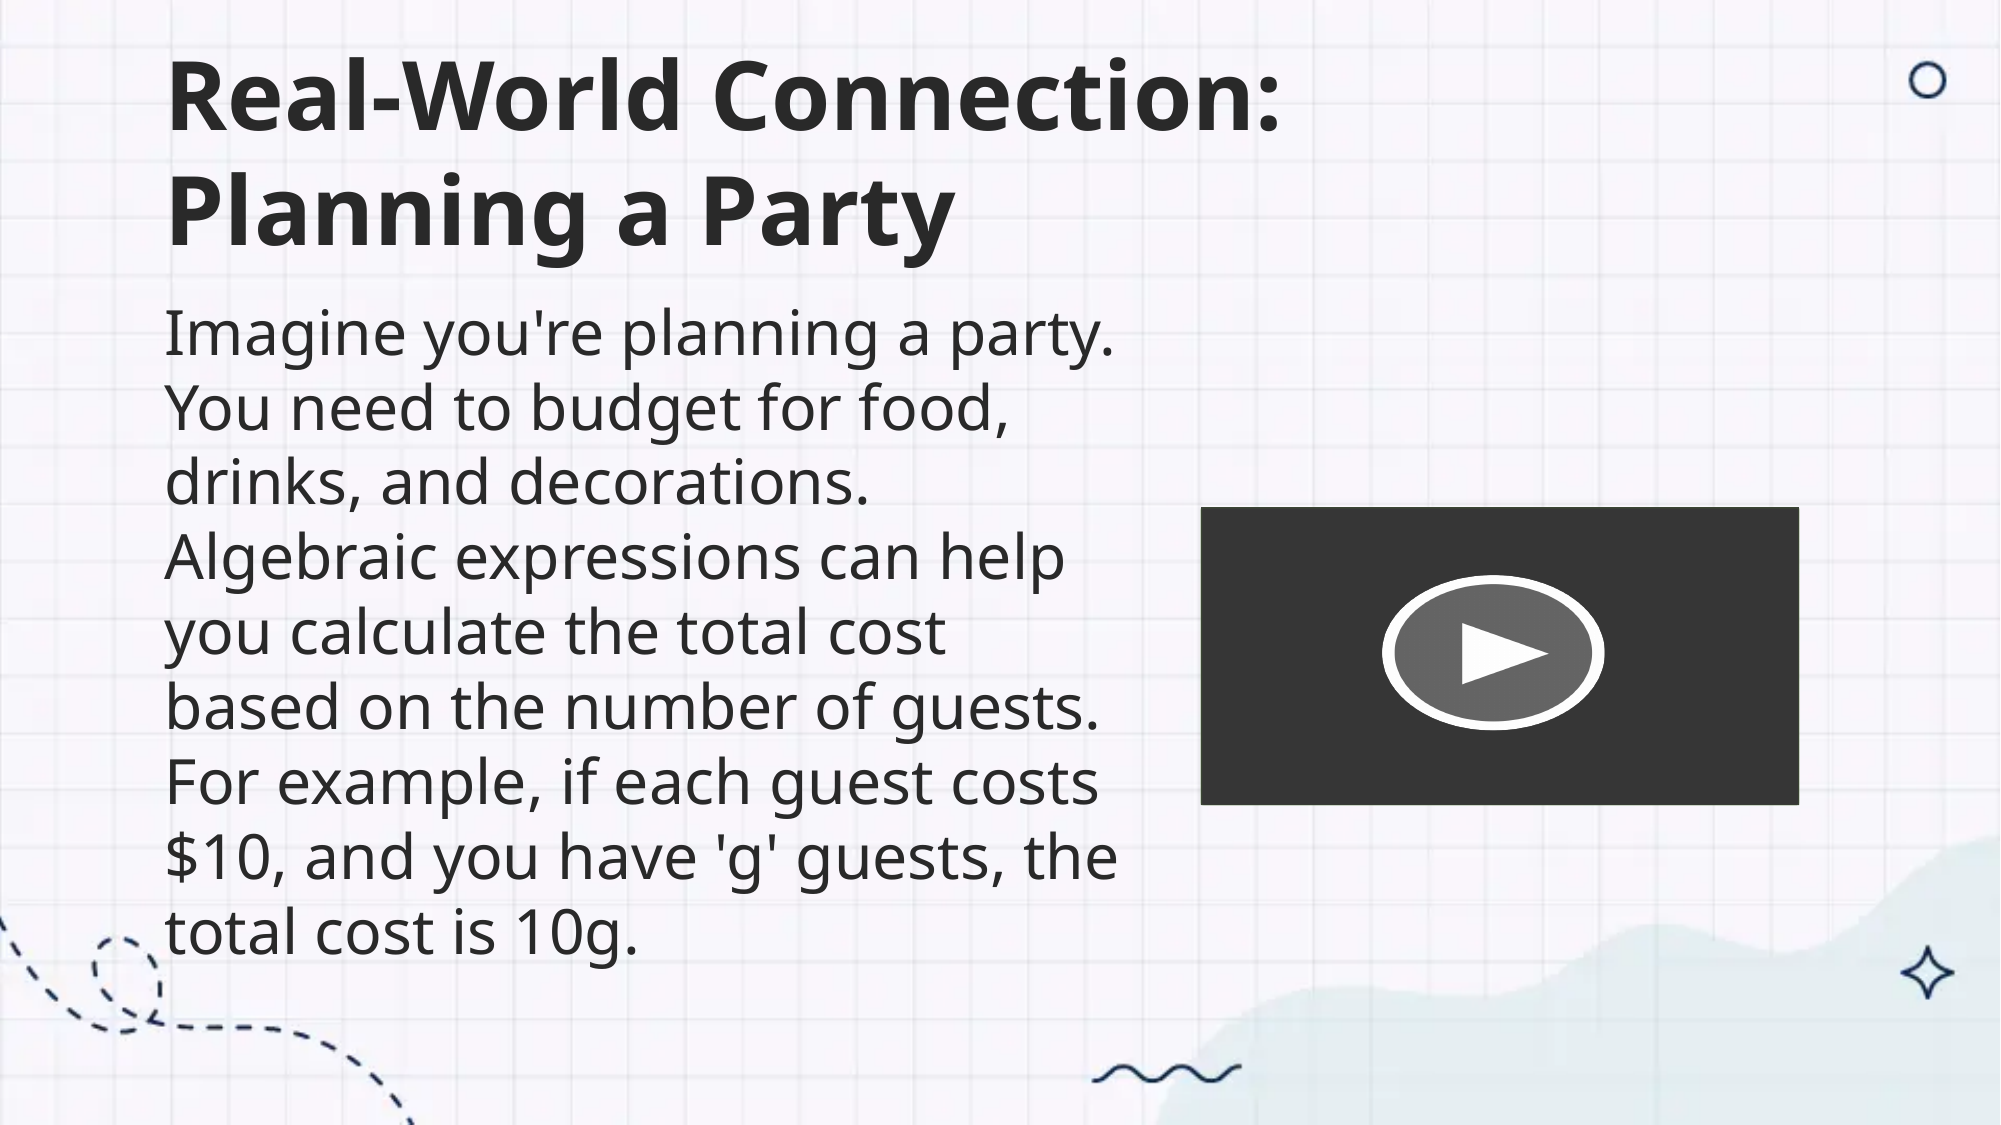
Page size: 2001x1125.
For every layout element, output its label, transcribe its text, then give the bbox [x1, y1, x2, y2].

picture [0, 0, 2001, 1125]
text_box Real-World Connection: Planning a Party [149, 74, 1650, 225]
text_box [1199, 506, 1800, 807]
text_box Imagine you're planning a party. You need to budget for food, drinks, and decorations. Algebraic expressions can help you calculate the total cost based on the number of guests. For example, if each guest costs $10, and you have 'g' guests, the total cost is 10g. [150, 329, 1150, 930]
